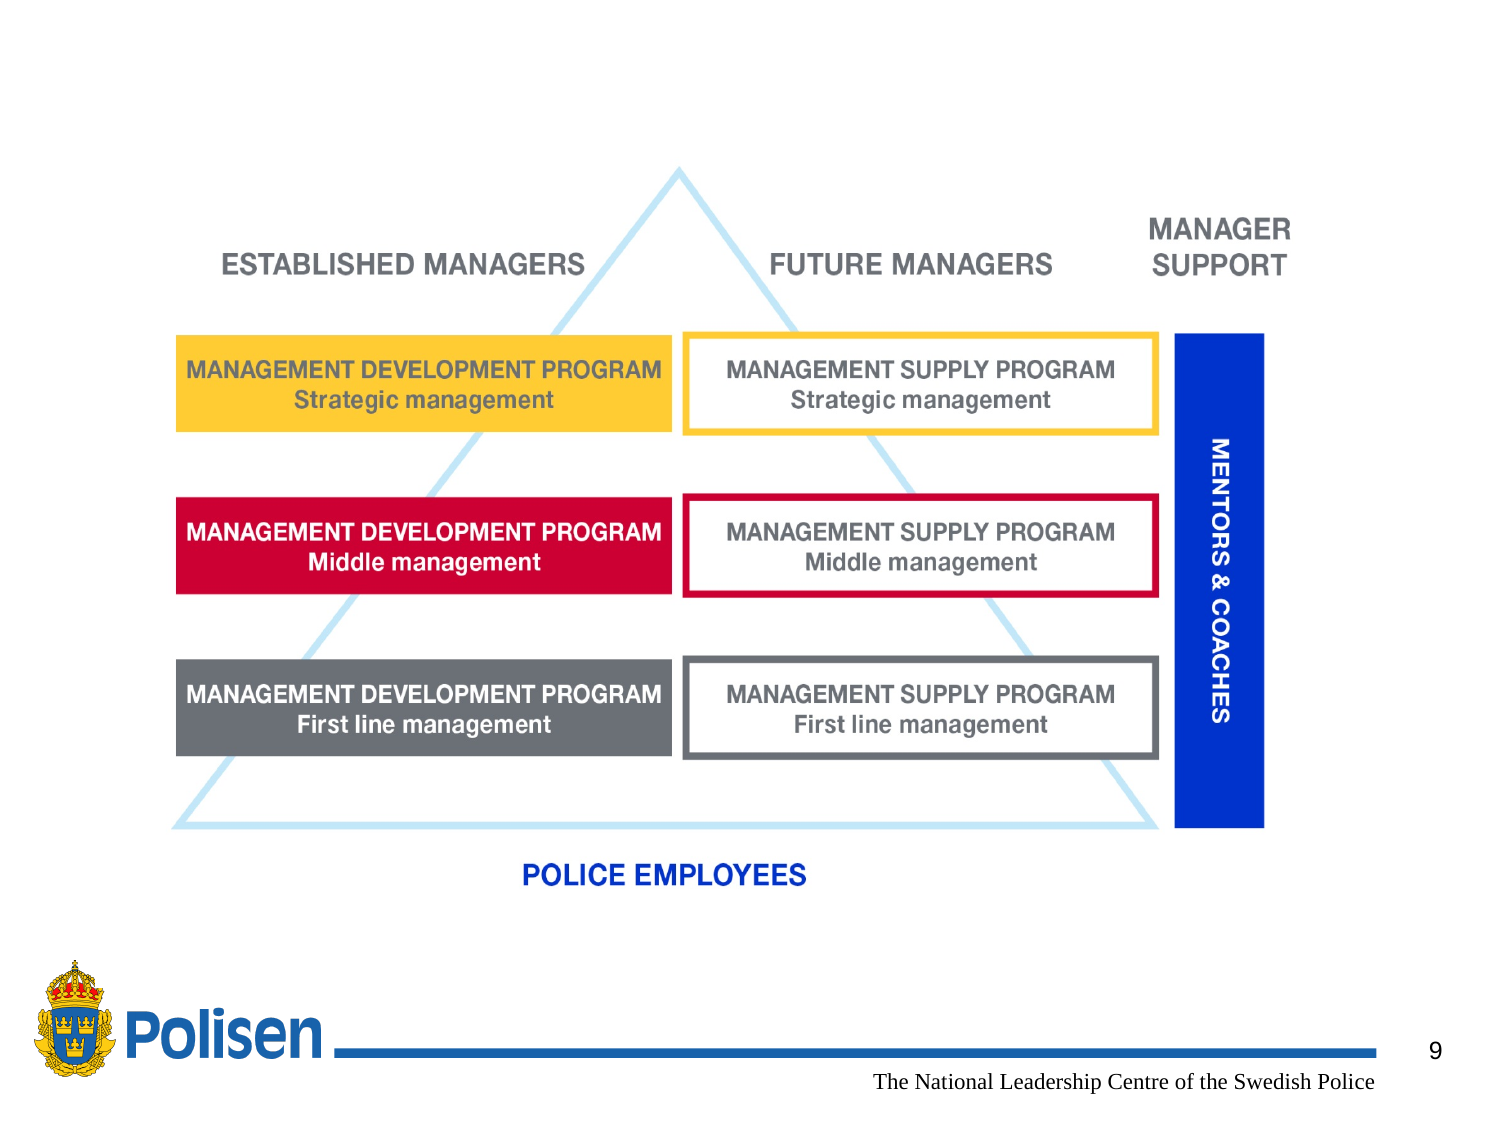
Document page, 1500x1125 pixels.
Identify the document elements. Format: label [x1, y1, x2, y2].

picture [34, 69, 1400, 1077]
